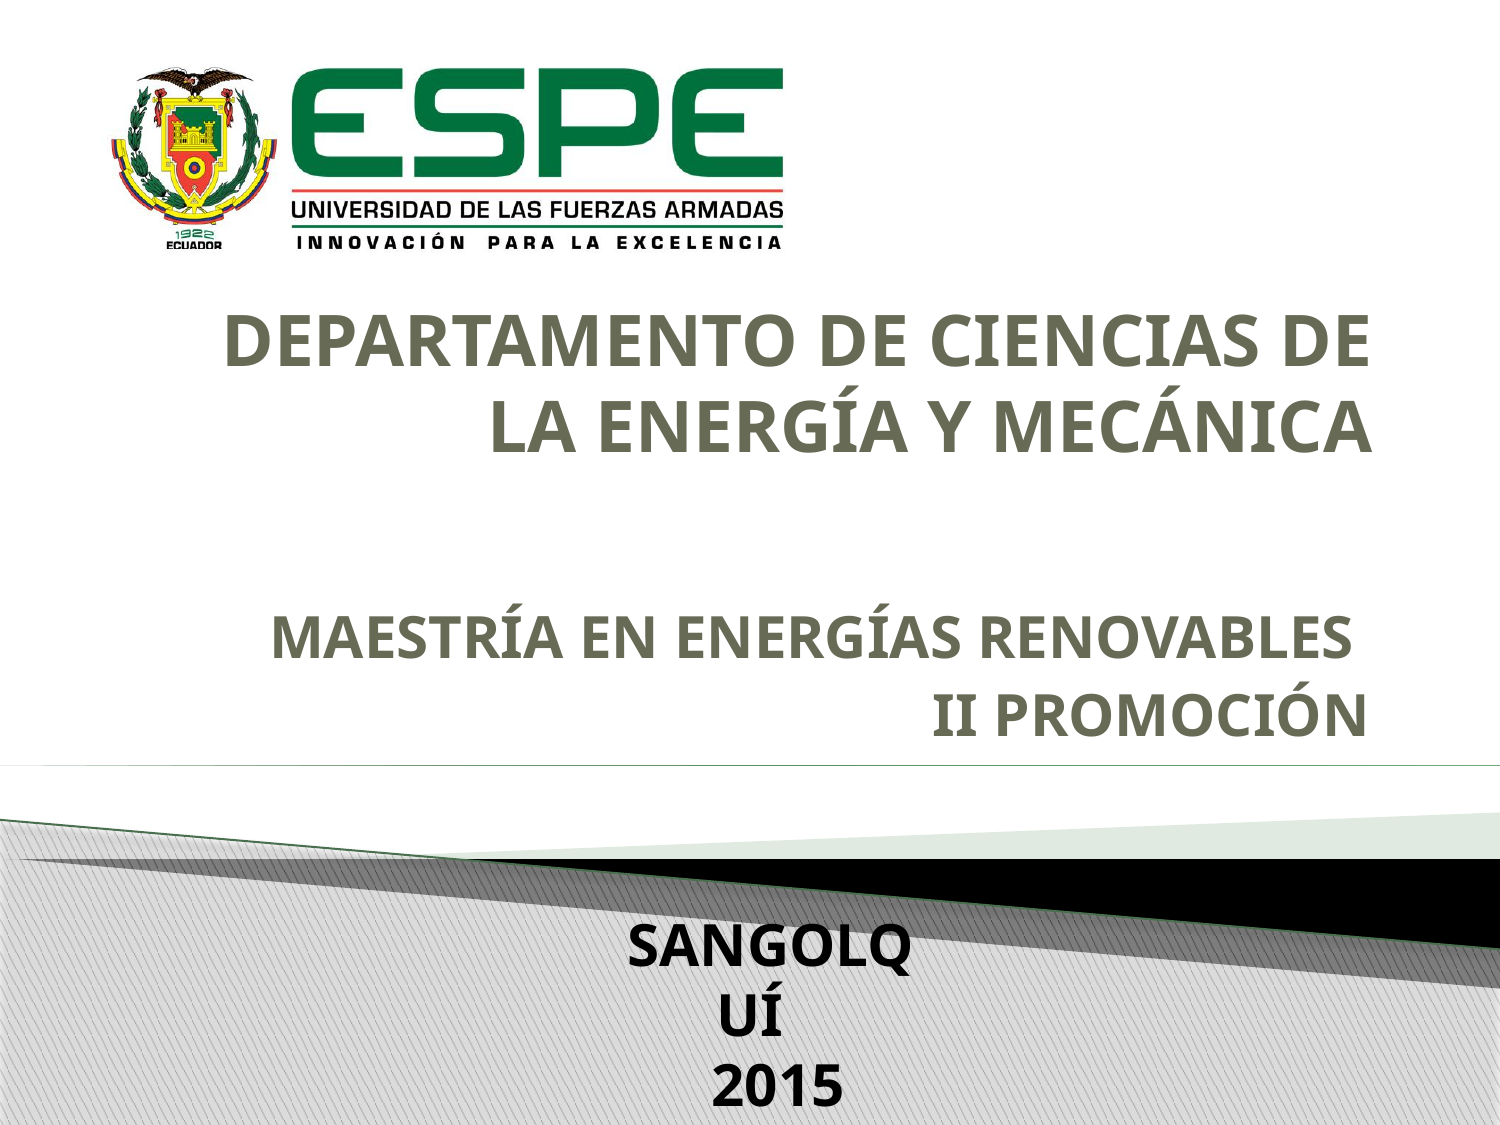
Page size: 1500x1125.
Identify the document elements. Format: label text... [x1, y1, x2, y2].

picture [5, 859, 1500, 989]
title DEPARTAMENTO DE CIENCIAS DE LA ENERGÍA Y MECÁNICA [112, 287, 1388, 588]
picture [100, 54, 798, 268]
subtitle MAESTRÍA EN ENERGÍAS RENOVABLES II PROMOCIÓN [112, 592, 1388, 790]
text_box SANGOLQUÍ 2015 [558, 935, 942, 1091]
